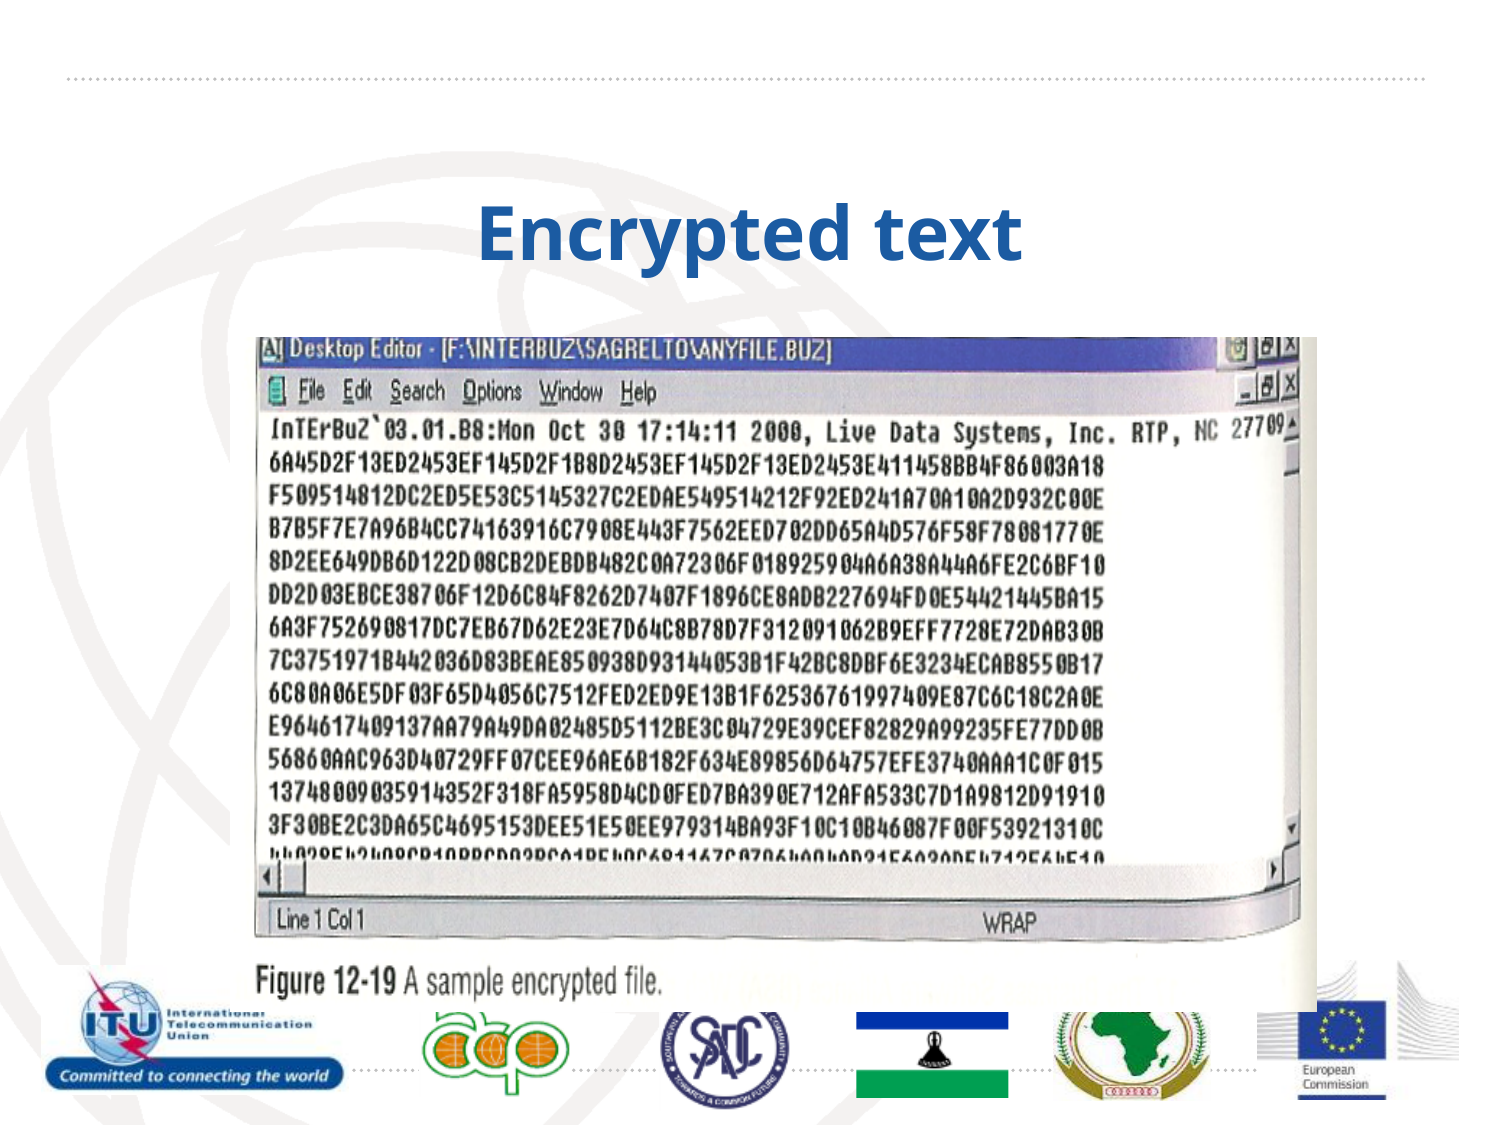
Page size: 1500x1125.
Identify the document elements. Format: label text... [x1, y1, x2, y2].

title Encrypted text [112, 177, 1388, 283]
picture [0, 132, 1459, 1125]
